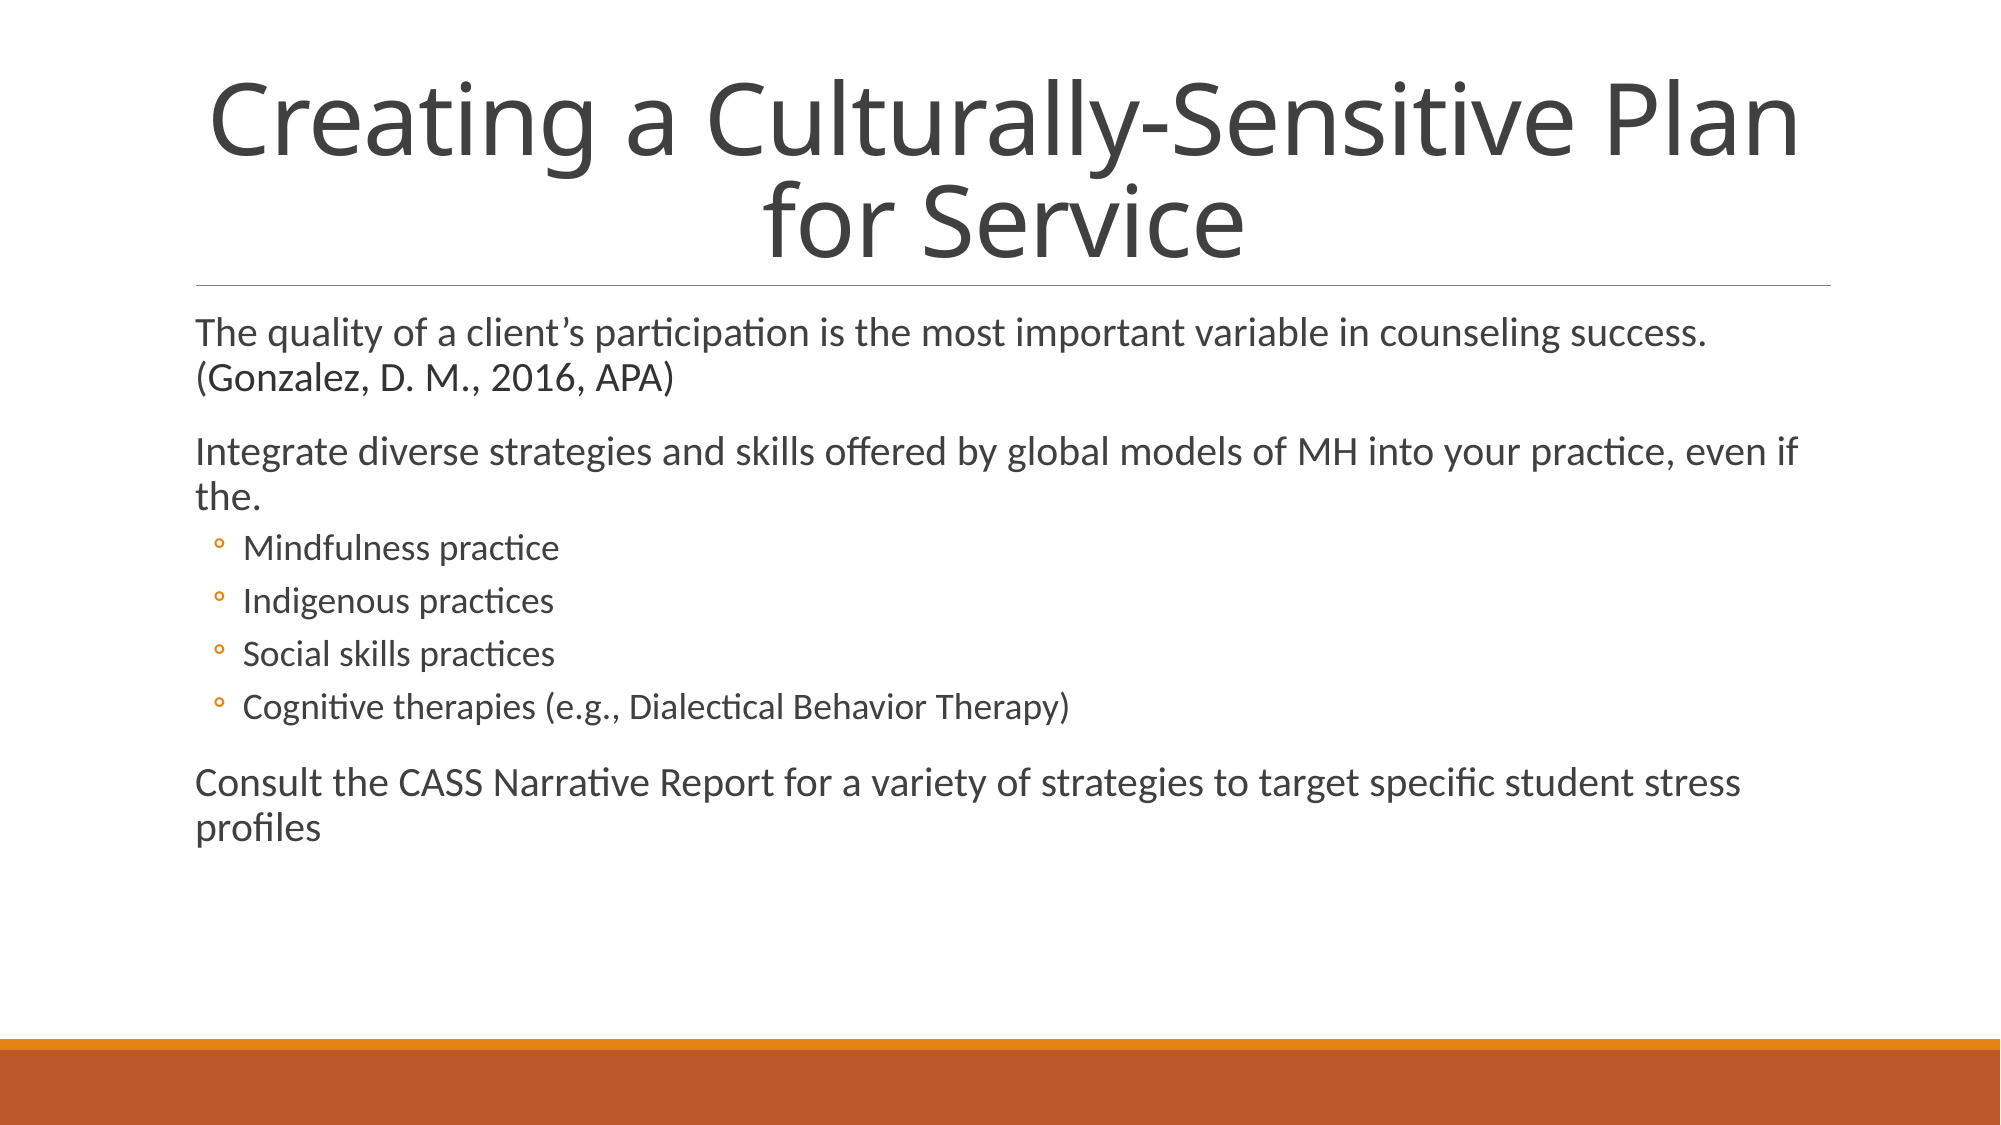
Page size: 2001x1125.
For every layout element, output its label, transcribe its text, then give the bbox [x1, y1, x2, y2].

title Creating a Culturally-Sensitive Plan for Service [180, 47, 1830, 285]
list The quality of a client’s participation is the most important variable in counseling success. (Gonzalez, D. M., 2016, APA) Integrate diverse strategies and skills offered by global models of MH into your practice, even if the. Mindfulness practice Indigenous practices Social skills practices Cognitive therapies (e.g., Dialectical Behavior Therapy) Consult the CASS Narrative Report for a variety of strategies to target specific student stress profiles [180, 302, 1830, 963]
